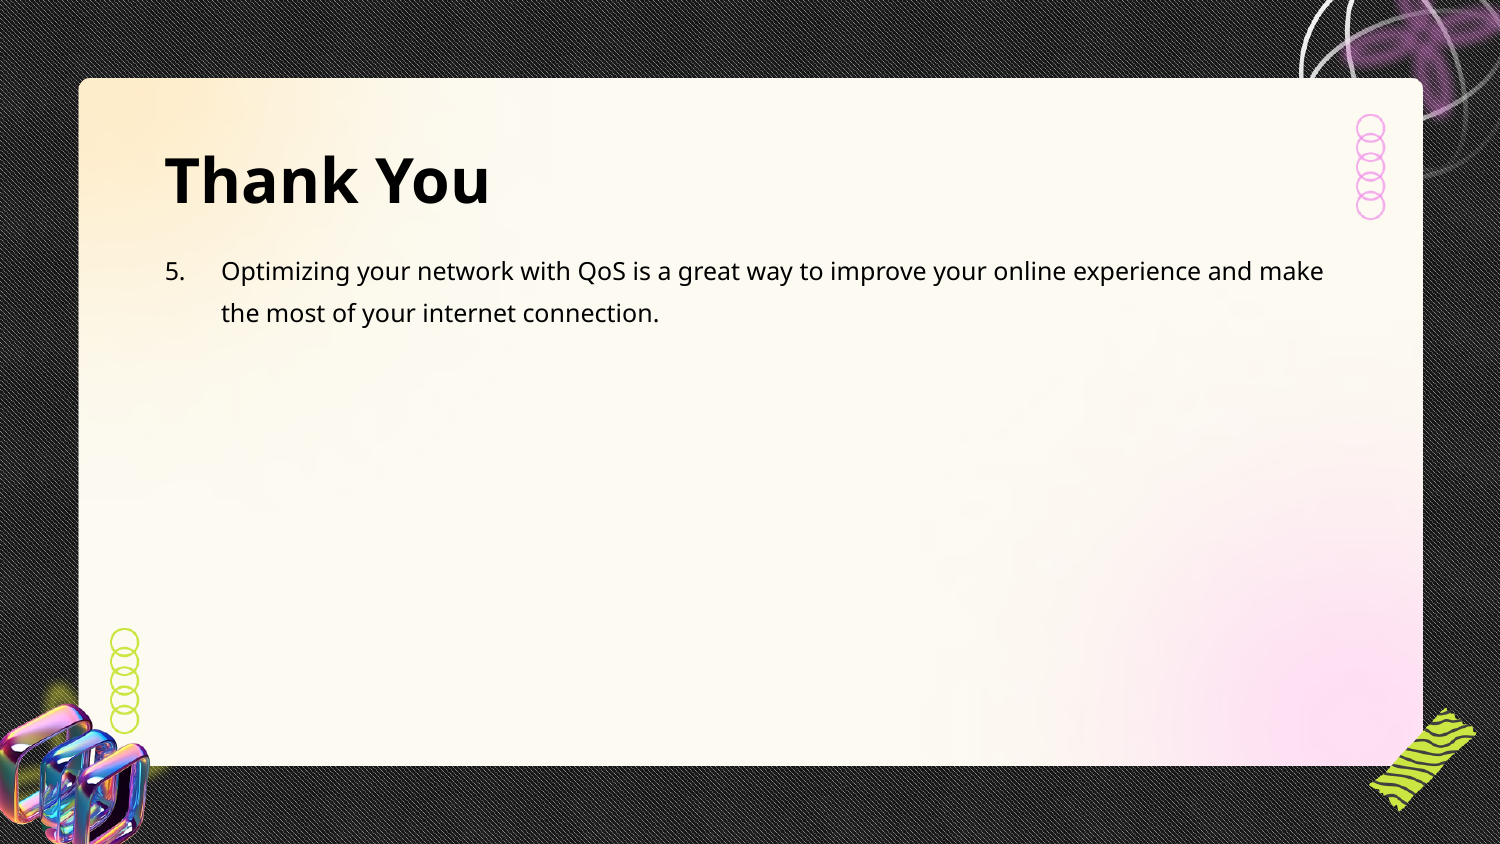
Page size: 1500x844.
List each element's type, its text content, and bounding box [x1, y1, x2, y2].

text_box Optimizing your network with QoS is a great way to improve your online experience and make the most of your internet connection. [149, 236, 1350, 687]
text_box Thank You [149, 185, 1200, 224]
picture [0, 0, 1500, 844]
